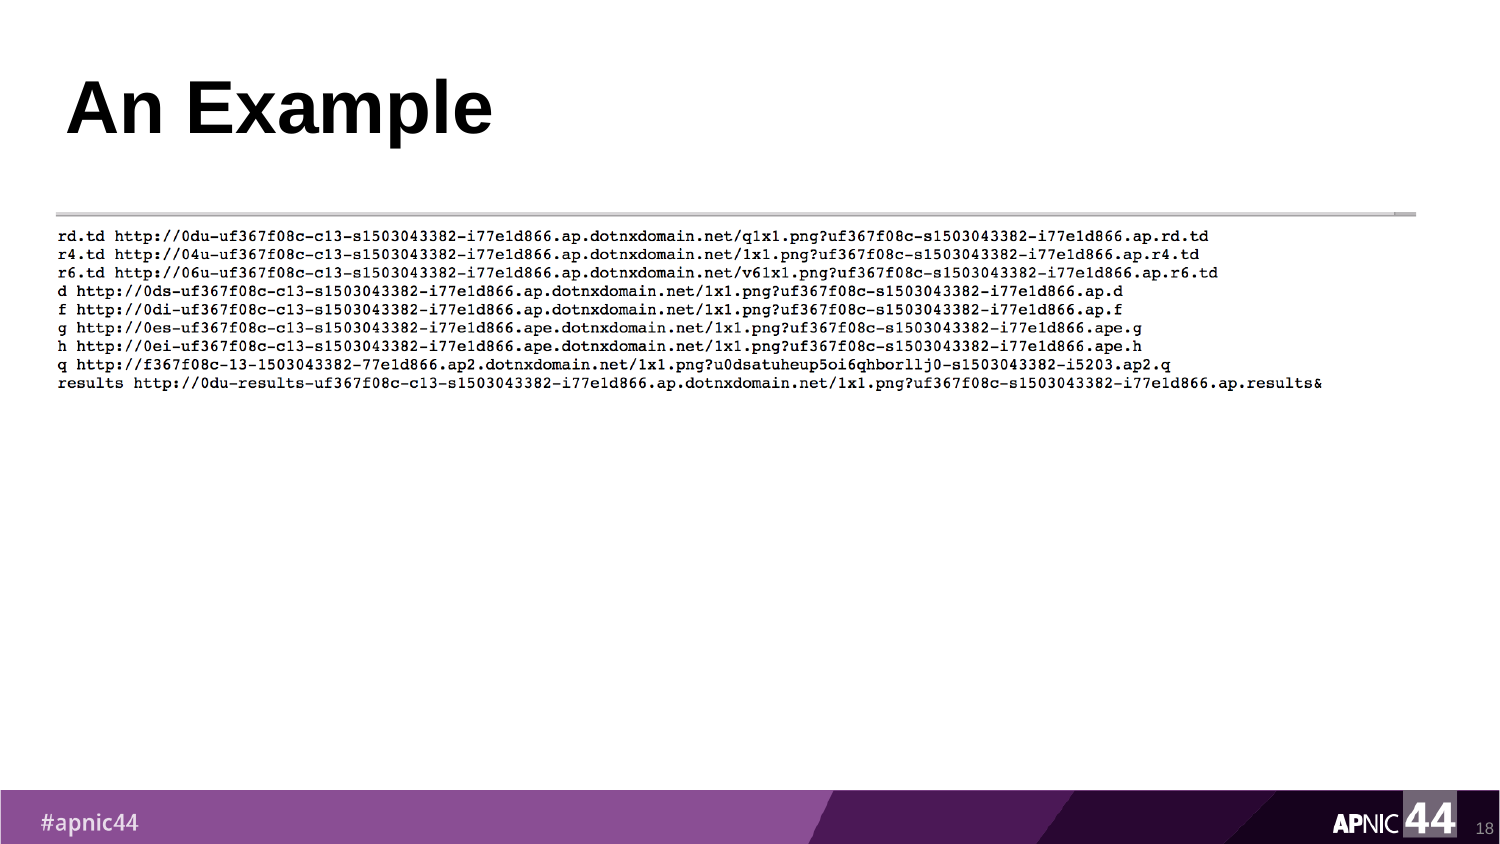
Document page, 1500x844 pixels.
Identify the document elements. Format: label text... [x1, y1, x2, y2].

title An Example [64, 33, 1436, 175]
slide_number 18 [1446, 811, 1495, 839]
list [55, 212, 1417, 451]
